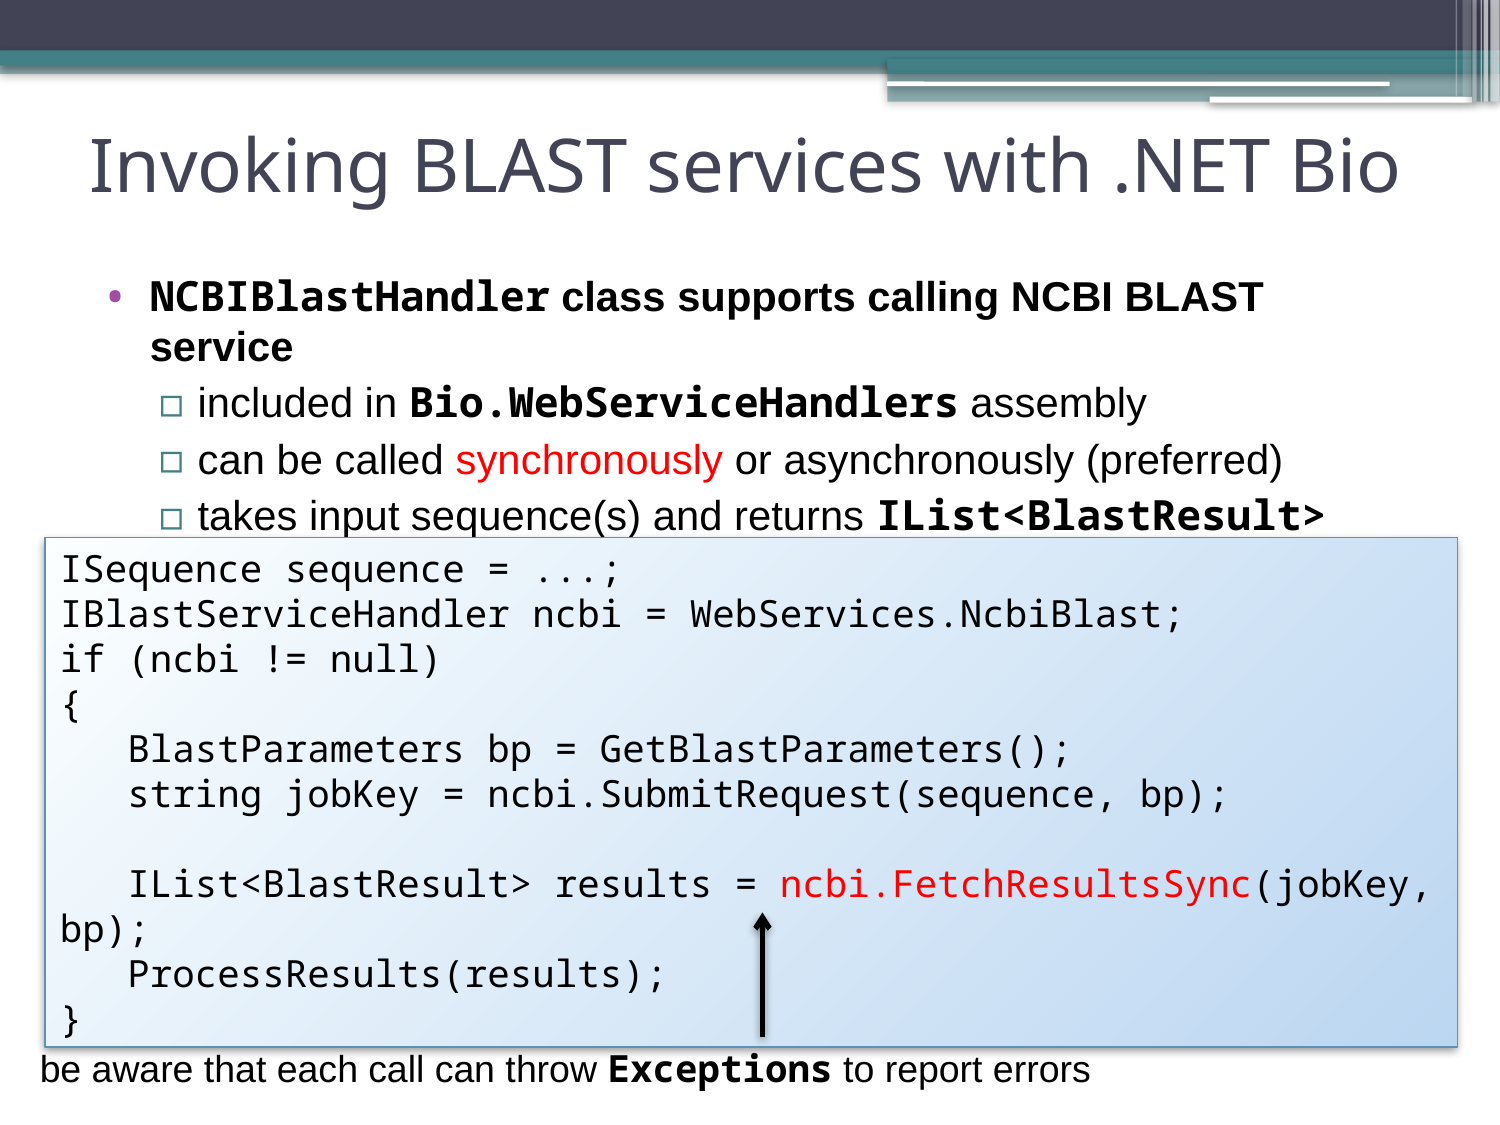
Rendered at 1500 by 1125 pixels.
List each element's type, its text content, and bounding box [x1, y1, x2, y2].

text_box be aware that each call can throw Exceptions to report errors [24, 1037, 1425, 1098]
text_box ISequence sequence = ...; IBlastServiceHandler ncbi = WebServices.NcbiBlast; if (ncbi != null) { BlastParameters bp = GetBlastParameters(); string jobKey = ncbi.SubmitRequest(sequence, bp); IList<BlastResult> results = ncbi.FetchResultsSync(jobKey, bp); ProcessResults(results); } [44, 537, 1458, 1048]
title Invoking BLAST services with .NET Bio [75, 75, 1425, 250]
list NCBIBlastHandler class supports calling NCBI BLAST service included in Bio.WebServiceHandlers assembly can be called synchronously or asynchronously (preferred) takes input sequence(s) and returns IList<BlastResult> [75, 262, 1425, 535]
